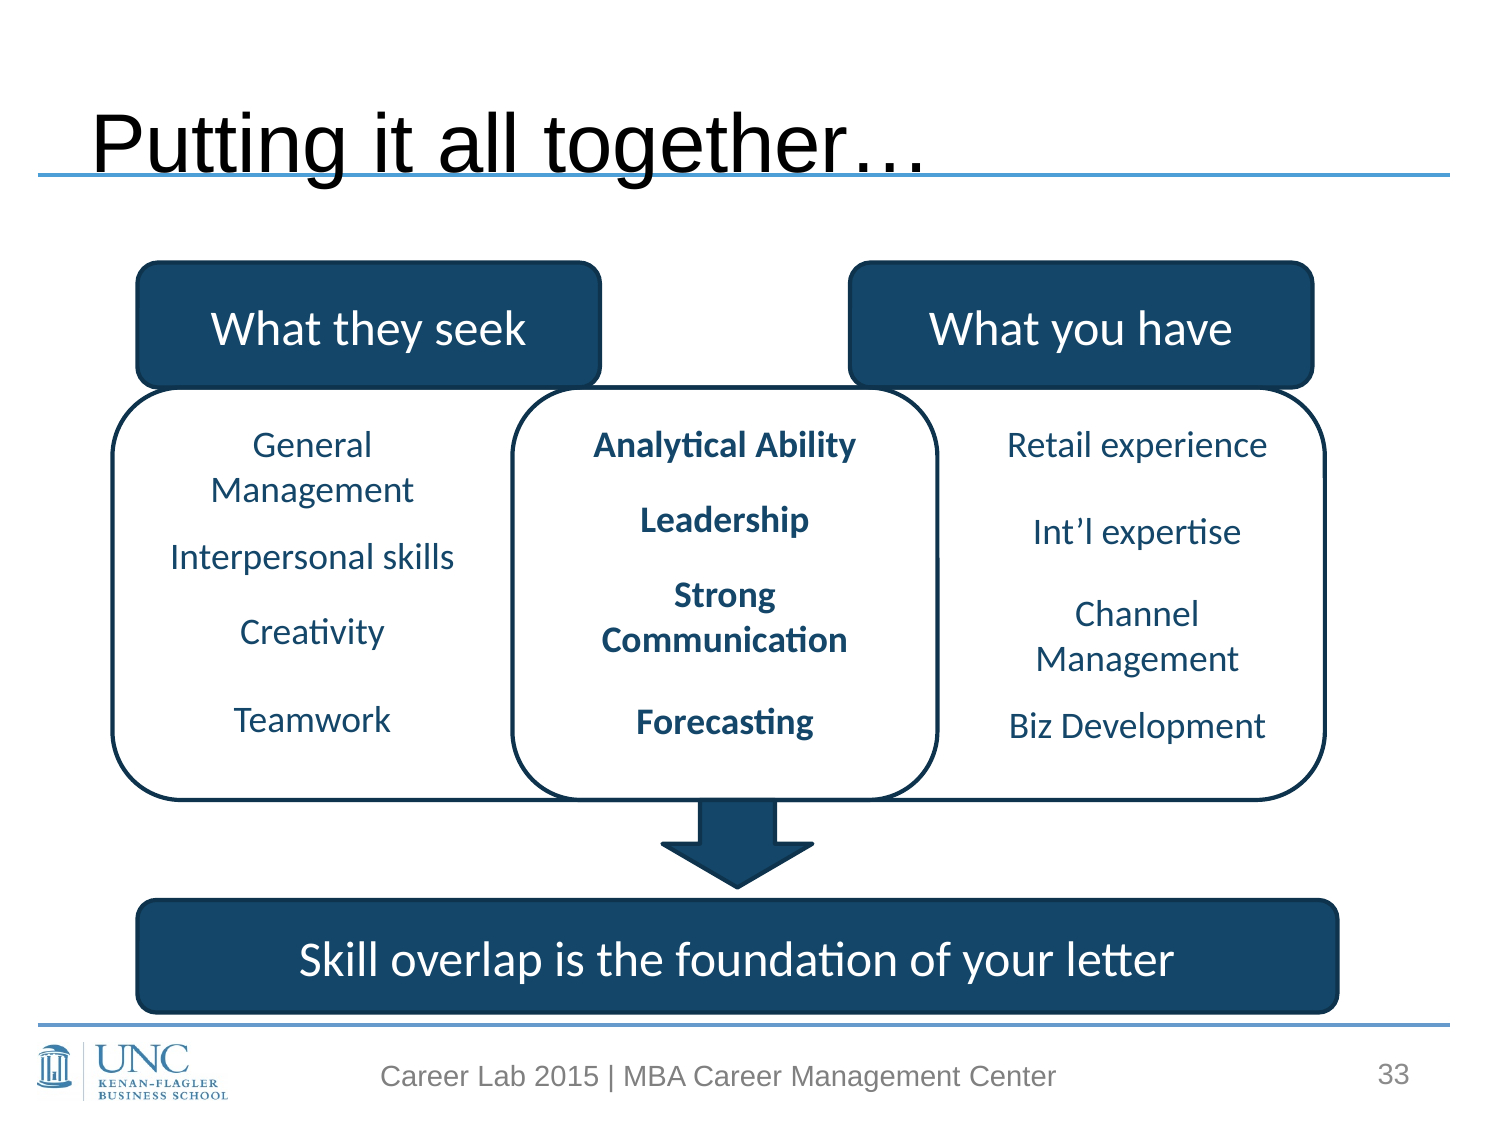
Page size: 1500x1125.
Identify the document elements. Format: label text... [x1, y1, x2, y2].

text_box What you have [847, 260, 1315, 390]
text_box [110, 385, 577, 803]
text_box Creativity [137, 599, 488, 660]
text_box Biz Development [962, 694, 1313, 754]
text_box Channel Management [962, 581, 1313, 687]
text_box [660, 797, 815, 890]
text_box Int’l expertise [962, 499, 1313, 560]
text_box Forecasting [549, 689, 900, 750]
picture [37, 1042, 228, 1101]
text_box What they seek [135, 260, 603, 390]
text_box Interpersonal skills [137, 524, 488, 585]
title Putting it all together… [75, 45, 1425, 233]
text_box Strong Communication [549, 562, 900, 668]
text_box Analytical Ability [549, 412, 900, 473]
text_box [510, 385, 1327, 803]
text_box Leadership [549, 487, 900, 548]
text_box Teamwork [137, 687, 488, 748]
text_box General Management [137, 412, 488, 518]
text_box Retail experience [962, 412, 1313, 473]
text_box Skill overlap is the foundation of your letter [135, 897, 1340, 1015]
slide_number 33 [1074, 1042, 1425, 1103]
